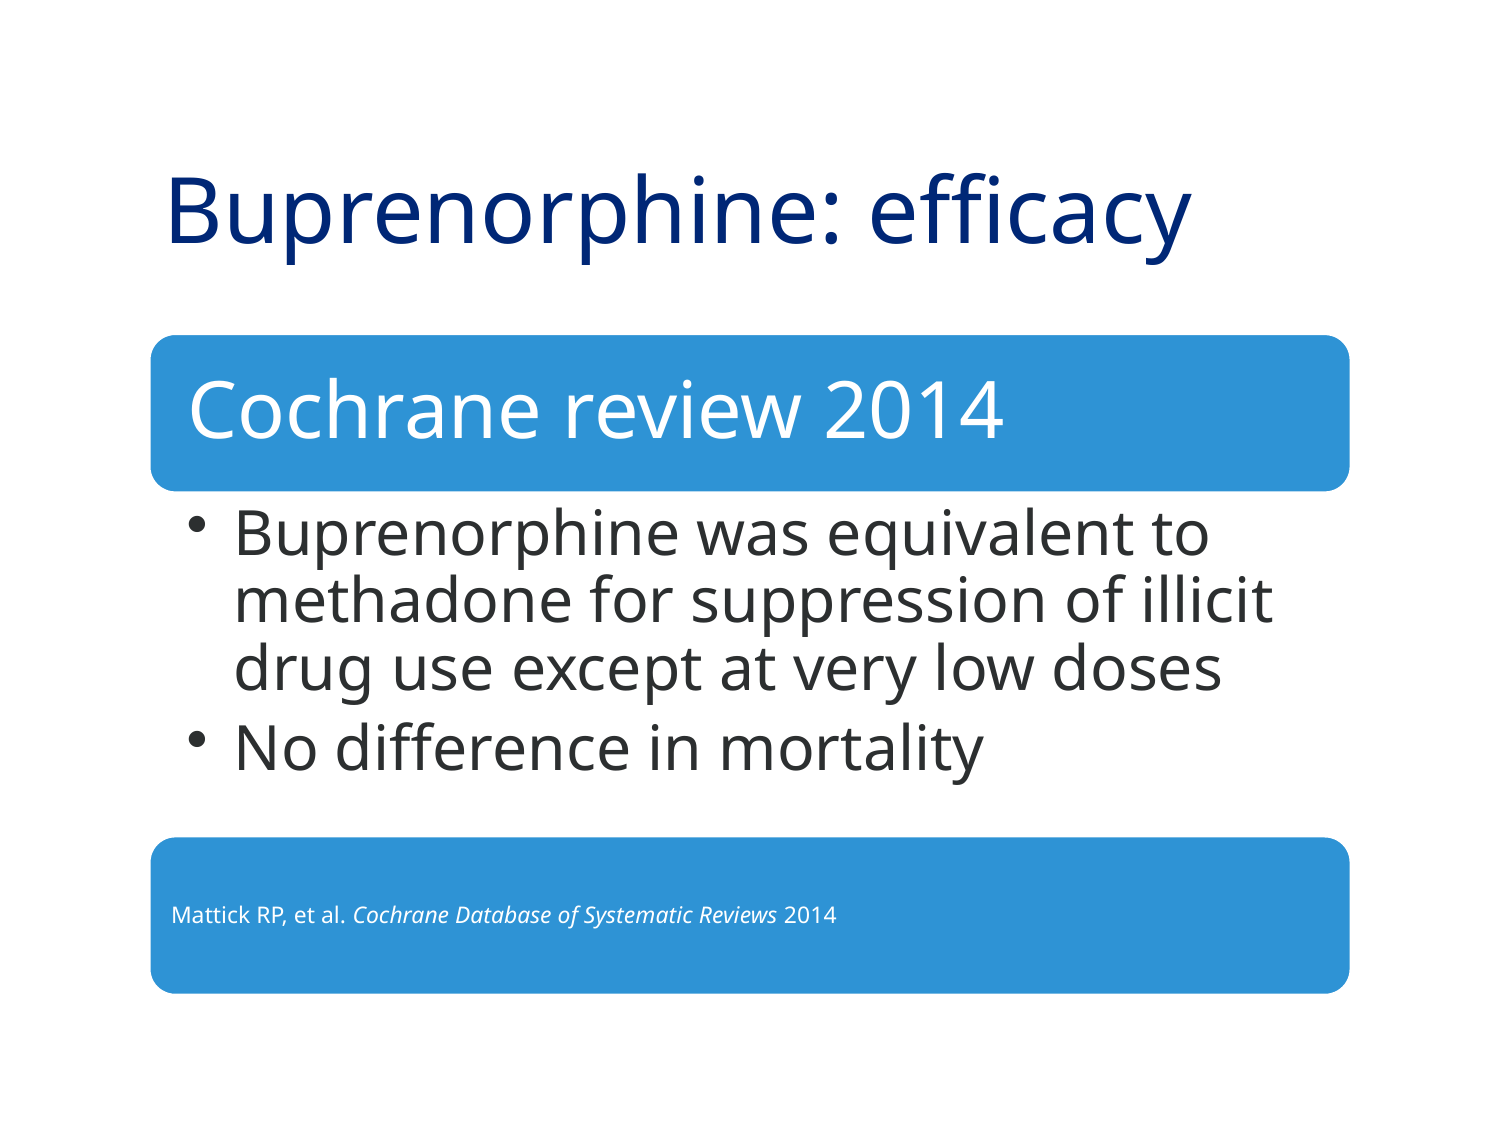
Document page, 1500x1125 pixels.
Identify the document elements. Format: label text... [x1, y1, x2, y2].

title Buprenorphine: efficacy [148, 113, 1352, 301]
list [148, 330, 1352, 999]
